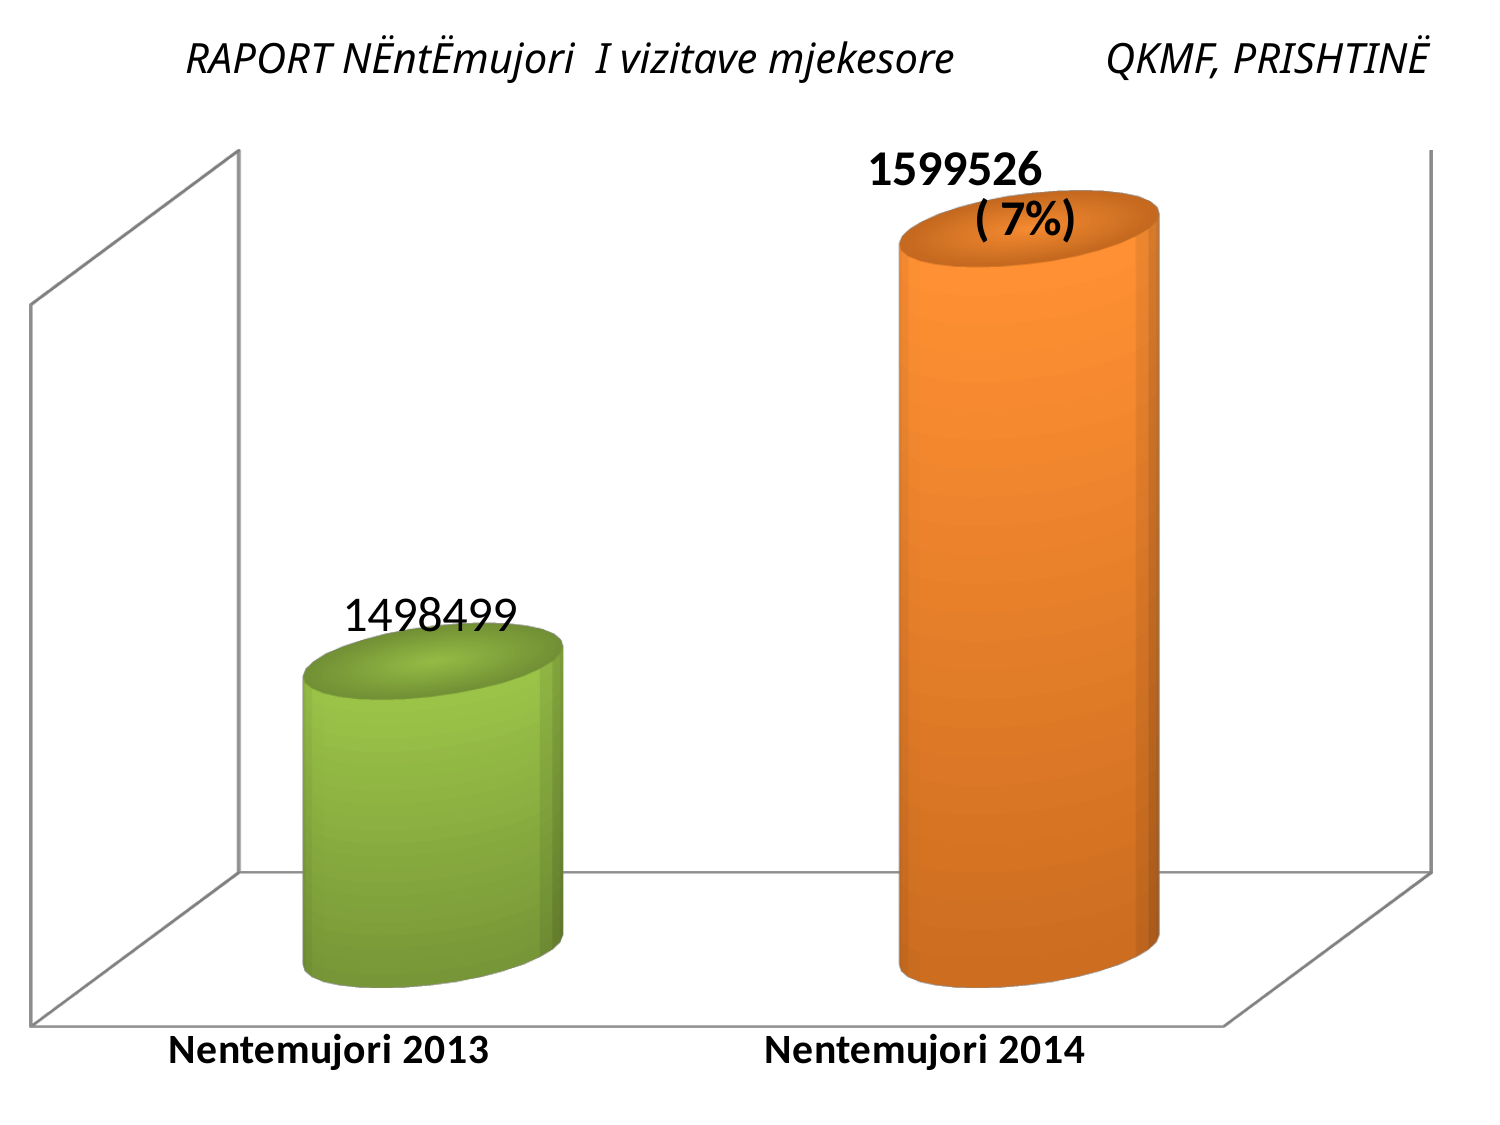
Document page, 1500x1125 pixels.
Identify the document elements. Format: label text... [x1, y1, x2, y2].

chart [0, 124, 1463, 1101]
text_box RAPORT NËntËmujori I vizitave mjekesore QKMF, PRISHTINË [0, 24, 1475, 90]
